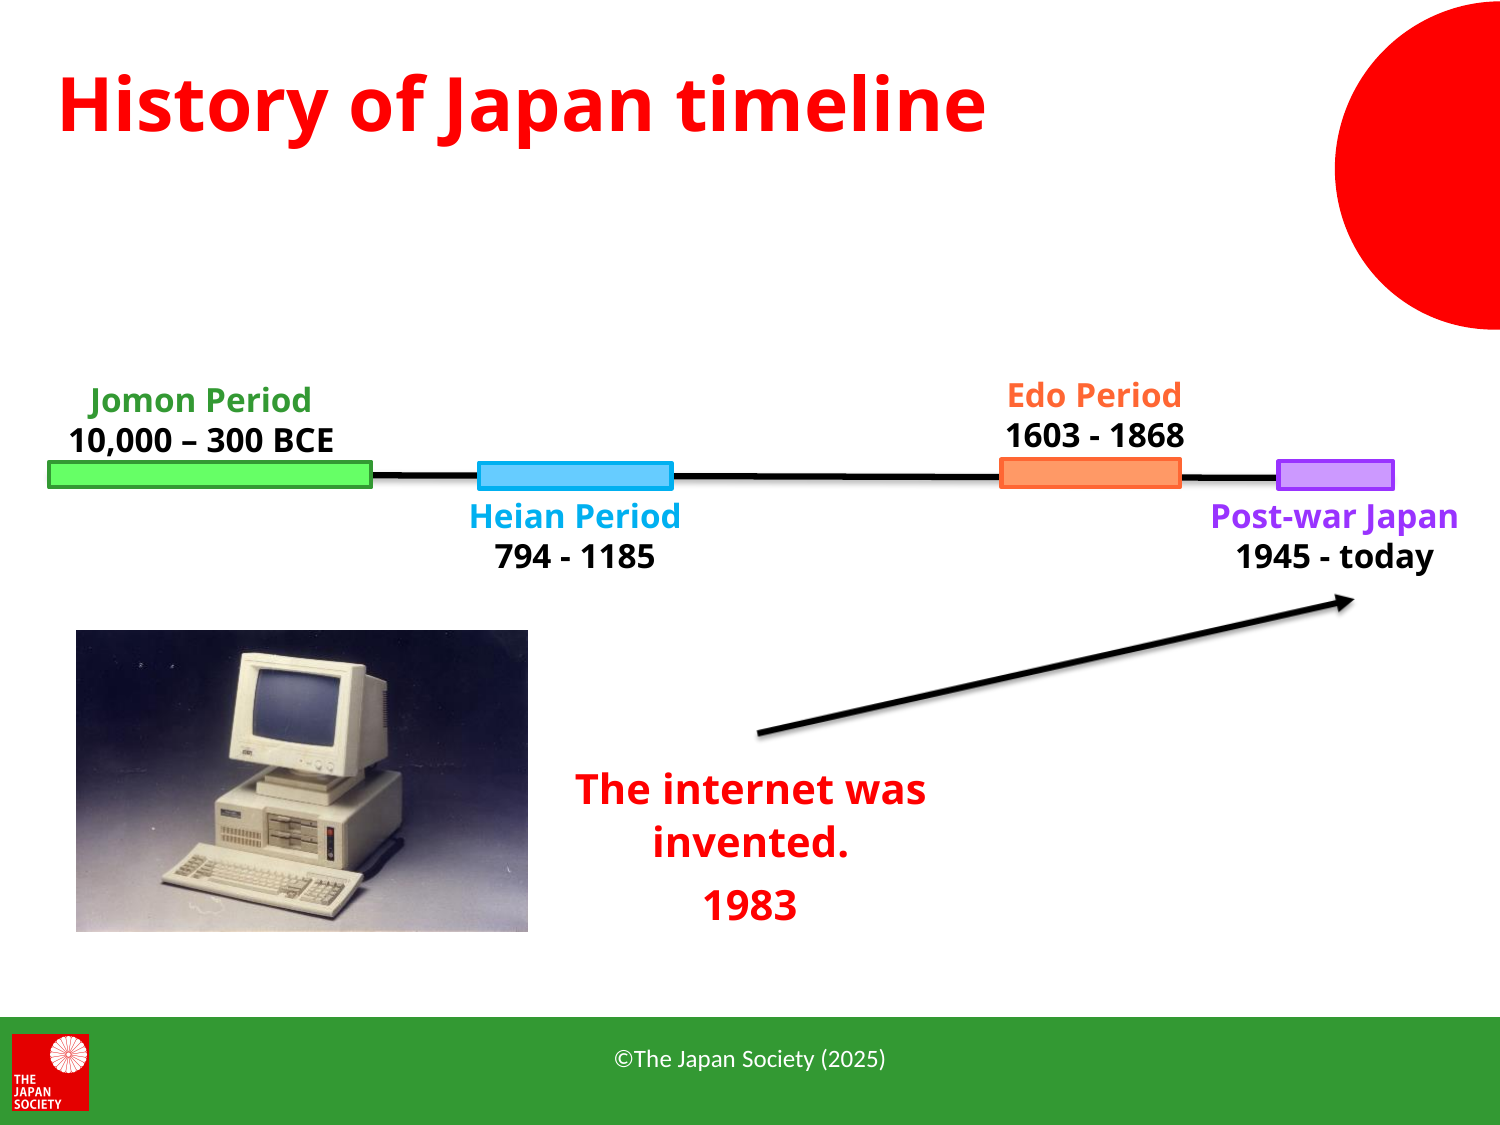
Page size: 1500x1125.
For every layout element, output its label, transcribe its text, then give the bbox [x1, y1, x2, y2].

picture [76, 630, 528, 932]
picture [12, 1034, 89, 1111]
text_box Jomon Period 10,000 – 300 BCE [13, 371, 389, 467]
text_box [477, 461, 674, 472]
text_box Heian Period 794 - 1185 [387, 488, 763, 583]
text_box Post-war Japan 1945 - today [1147, 488, 1500, 583]
text_box 1983 [175, 867, 1324, 1017]
text_box [1276, 459, 1395, 474]
text_box [0, 1017, 1500, 1125]
text_box ©The Japan Society (2025) [524, 1034, 975, 1080]
picture [749, 577, 1381, 749]
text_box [49, 474, 1394, 479]
text_box [47, 485, 373, 489]
text_box Edo Period 1603 - 1868 [907, 366, 1283, 462]
text_box History of Japan timeline [41, 42, 1294, 154]
text_box [999, 457, 1182, 472]
text_box [47, 460, 373, 474]
text_box [1276, 485, 1395, 491]
text_box [477, 487, 674, 491]
text_box The internet was invented. [532, 751, 1028, 867]
